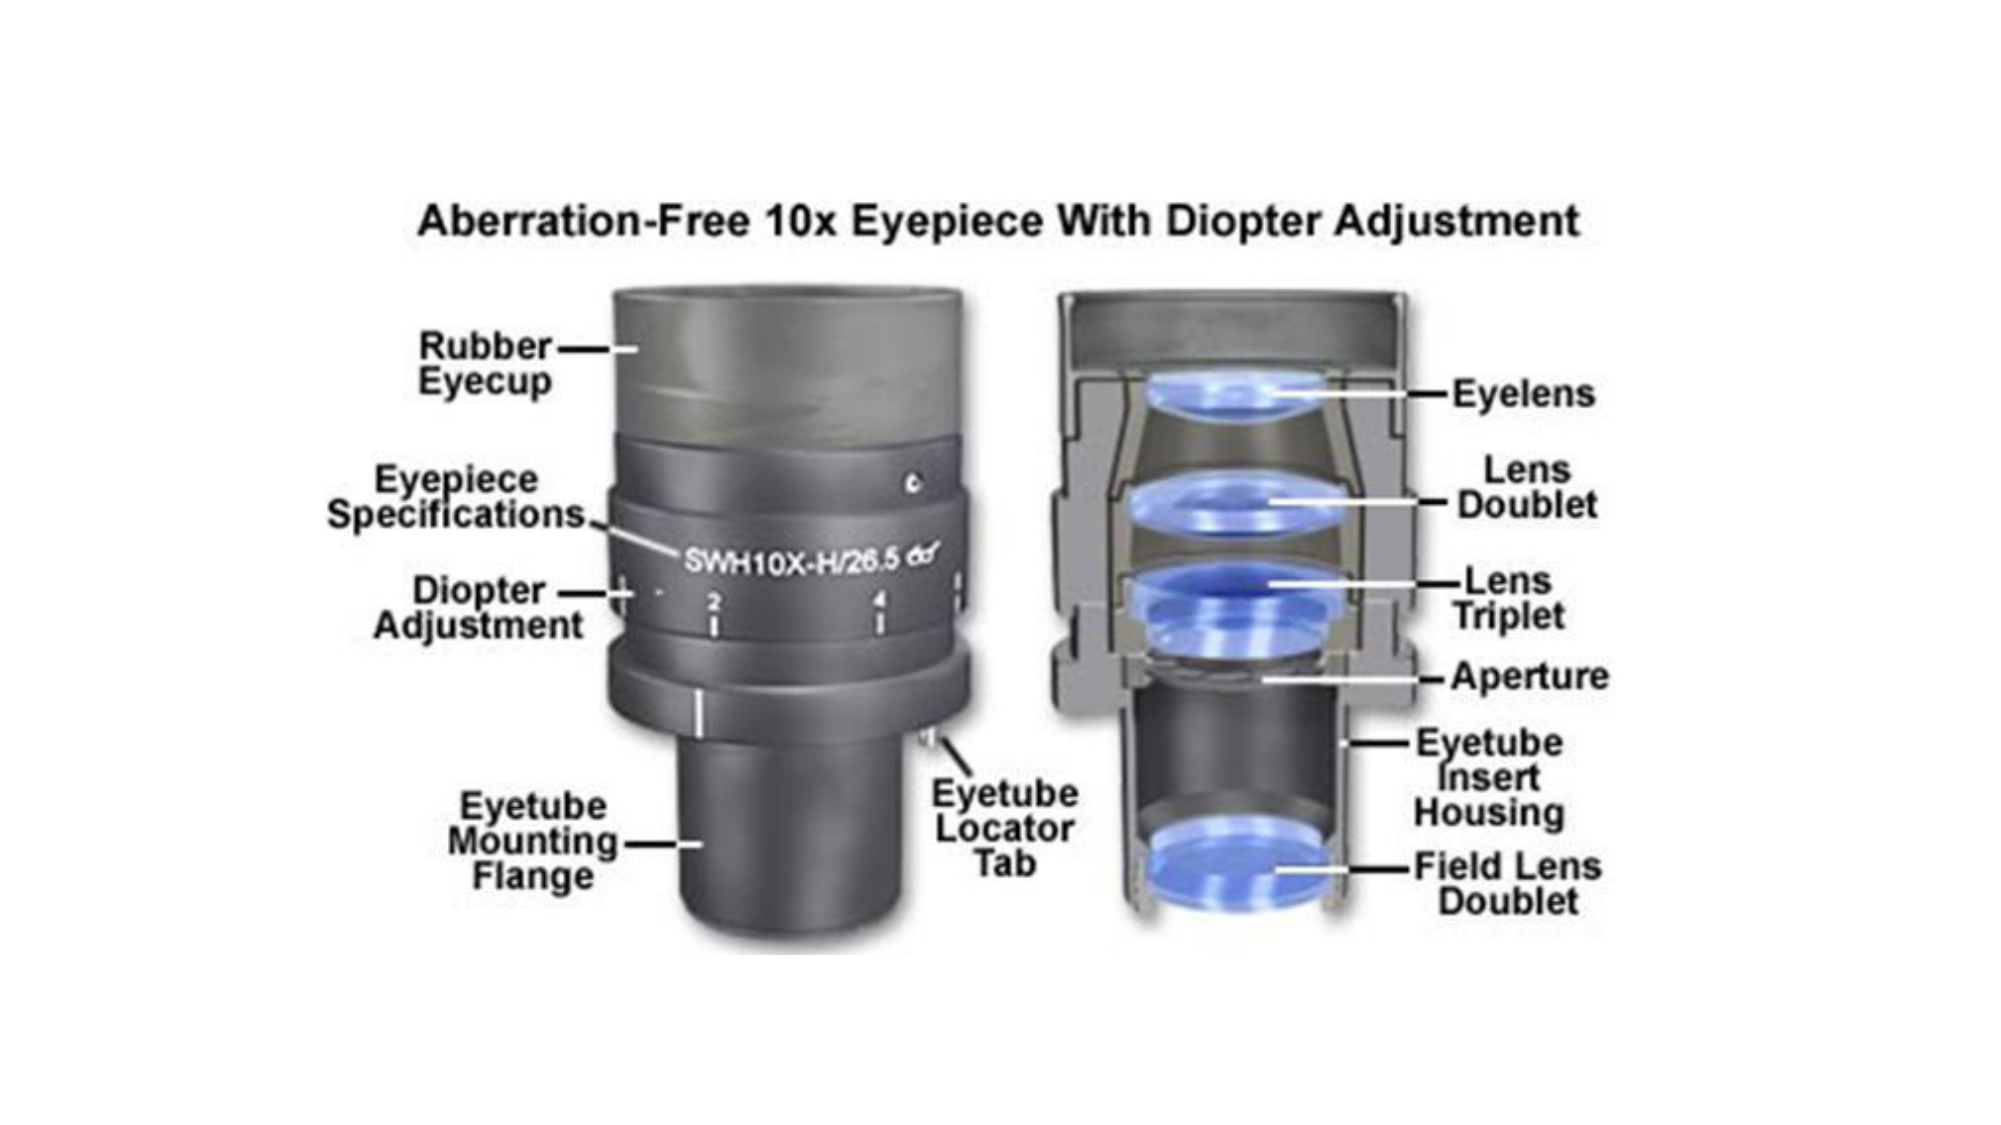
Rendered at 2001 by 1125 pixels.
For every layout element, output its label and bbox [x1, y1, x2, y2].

list [324, 199, 1617, 955]
